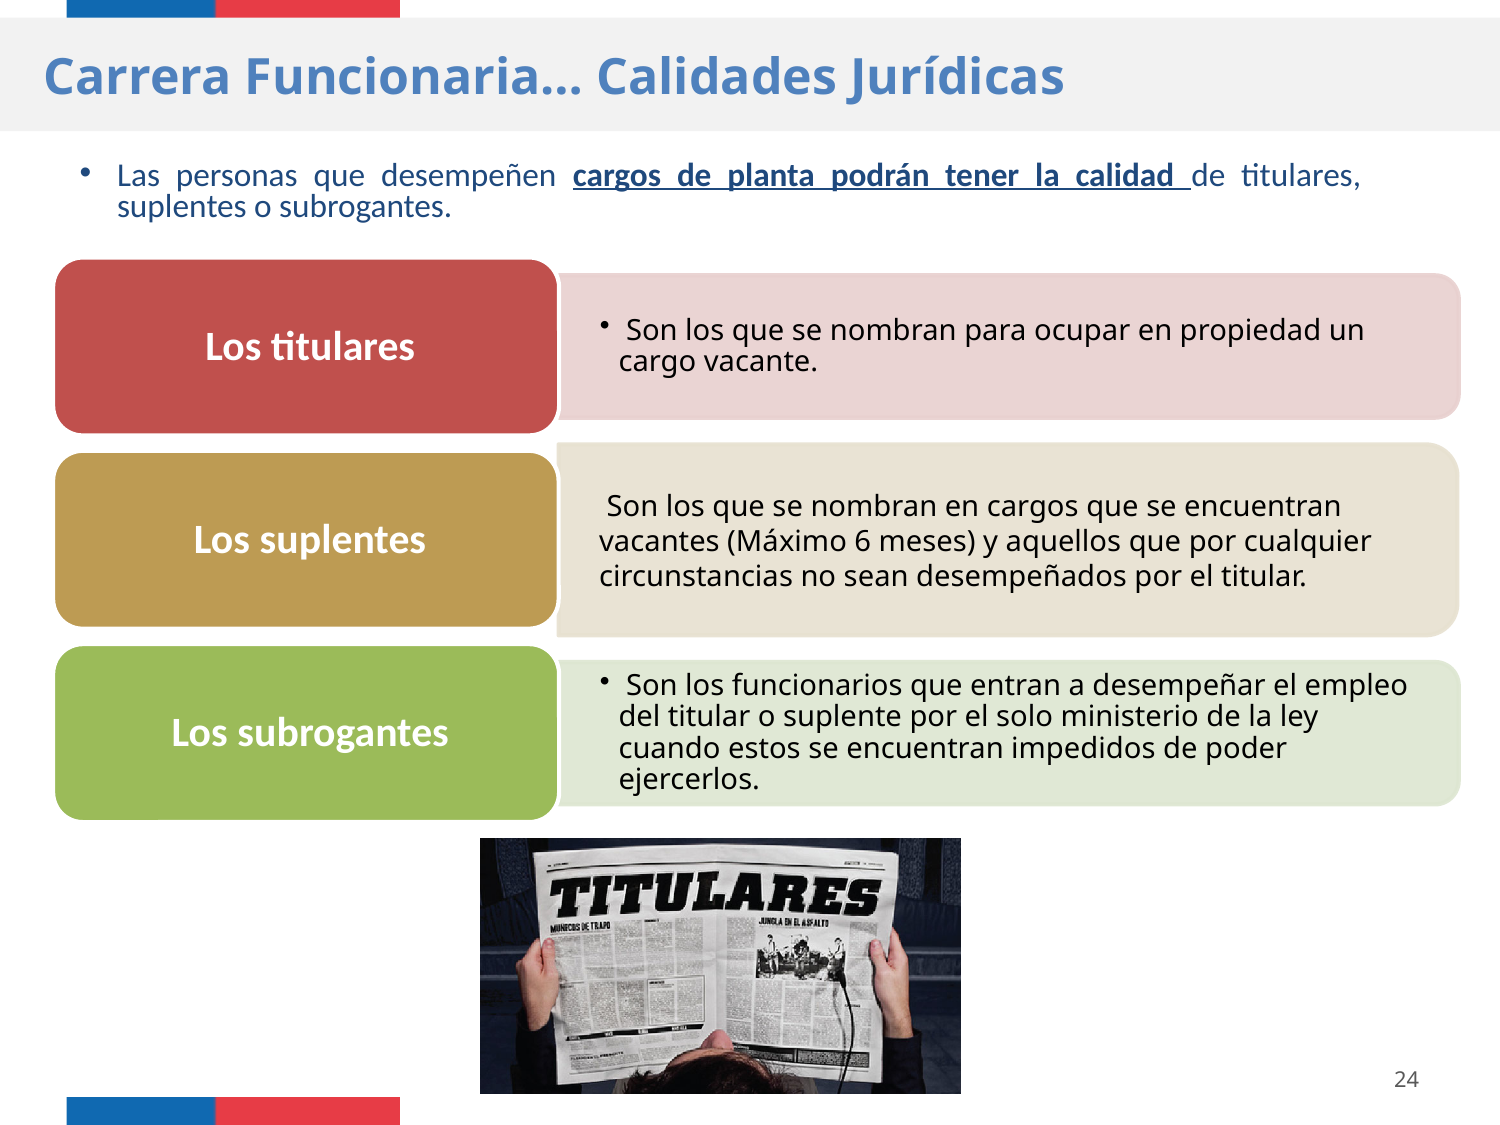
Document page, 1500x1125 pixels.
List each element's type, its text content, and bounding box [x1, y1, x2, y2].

picture [480, 837, 961, 1095]
text_box Las personas que desempeñen cargos de planta podrán tener la calidad de titulares, suplentes o subrogantes. [64, 153, 1376, 232]
picture [66, 1097, 400, 1125]
text_box Carrera Funcionaria… Calidades Jurídicas [0, 17, 1500, 132]
picture [66, 0, 400, 17]
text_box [52, 256, 1459, 823]
